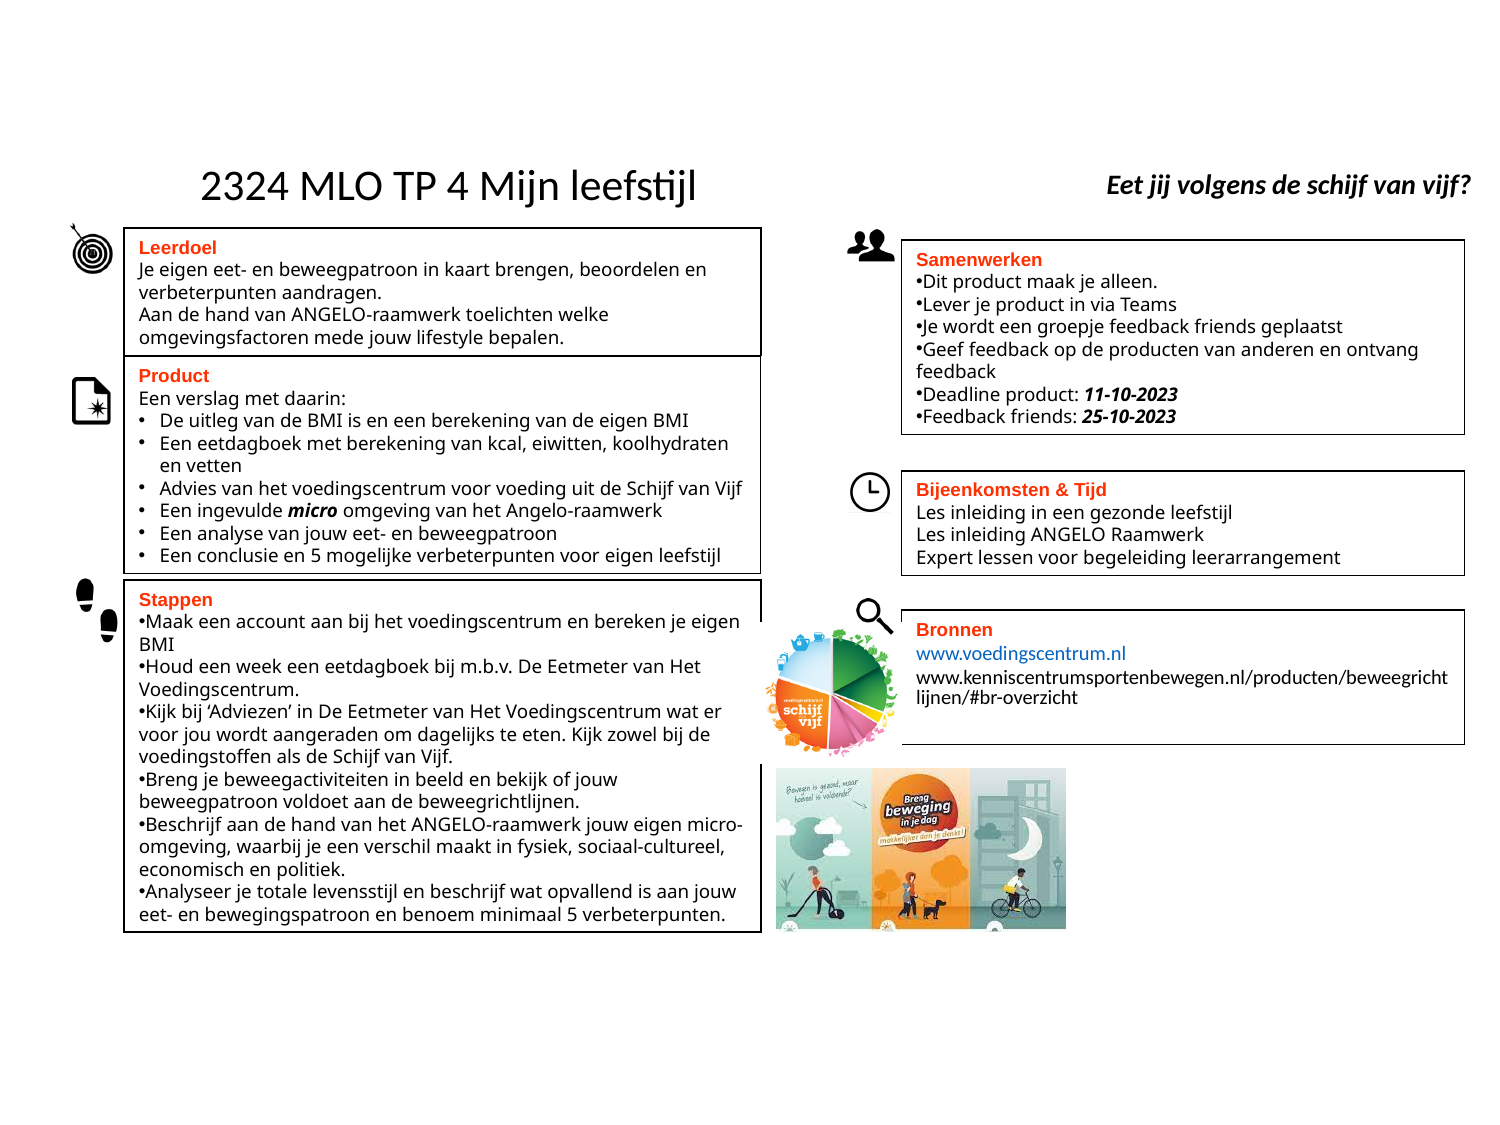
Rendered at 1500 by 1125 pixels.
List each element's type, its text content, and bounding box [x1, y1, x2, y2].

picture [72, 377, 111, 425]
picture [760, 598, 902, 764]
picture [847, 229, 895, 262]
text_box Product Een verslag met daarin: De uitleg van de BMI is en een berekening van de eigen BMI Een eetdagboek met berekening van kcal, eiwitten, koolhydraten en vetten Advies van het voedingscentrum voor voeding uit de Schijf van Vijf Een ingevulde micro omgeving van het Angelo-raamwerk Een analyse van jouw eet- en beweegpatroon Een conclusie en 5 mogelijke verbeterpunten voor eigen leefstijl [123, 356, 761, 574]
picture [776, 768, 1066, 932]
picture [67, 218, 113, 282]
text_box Leerdoel Je eigen eet- en beweegpatroon in kaart brengen, beoordelen en verbeterpunten aandragen. Aan de hand van ANGELO-raamwerk toelichten welke omgevingsfactoren mede jouw lifestyle bepalen. [124, 228, 761, 356]
text_box Eet jij volgens de schijf van vijf? [1091, 158, 1500, 208]
text_box Samenwerken Dit product maak je alleen. Lever je product in via Teams Je wordt een groepje feedback friends geplaatst Geef feedback op de producten van anderen en ontvang feedback Deadline product: 11-10-2023 Feedback friends: 25-10-2023 [901, 239, 1465, 435]
picture [76, 578, 118, 643]
text_box 2324 MLO TP 4 Mijn leefstijl [185, 149, 1113, 217]
text_box Stappen Maak een account aan bij het voedingscentrum en bereken je eigen BMI Houd een week een eetdagboek bij m.b.v. De Eetmeter van Het Voedingscentrum. Kijk bij ‘Adviezen’ in De Eetmeter van Het Voedingscentrum wat er voor jou wordt aangeraden om dagelijks te eten. Kijk zowel bij de voedingstoffen als de Schijf van Vijf. Breng je beweegactiviteiten in beeld en bekijk of jouw beweegpatroon voldoet aan de beweegrichtlijnen. Beschrijf aan de hand van het ANGELO-raamwerk jouw eigen micro-omgeving, waarbij je een verschil maakt in fysiek, sociaal-cultureel, economisch en politiek. Analyseer je totale levensstijl en beschrijf wat opvallend is aan jouw eet- en bewegingspatroon en benoem minimaal 5 verbeterpunten. [124, 579, 761, 933]
picture [847, 470, 891, 513]
text_box Bijeenkomsten & Tijd Les inleiding in een gezonde leefstijl Les inleiding ANGELO Raamwerk Expert lessen voor begeleiding leerarrangement [901, 470, 1465, 576]
text_box Bronnen www.voedingscentrum.nl www.kenniscentrumsportenbewegen.nl/producten/beweegrichtlijnen/#br-overzicht [901, 609, 1465, 745]
